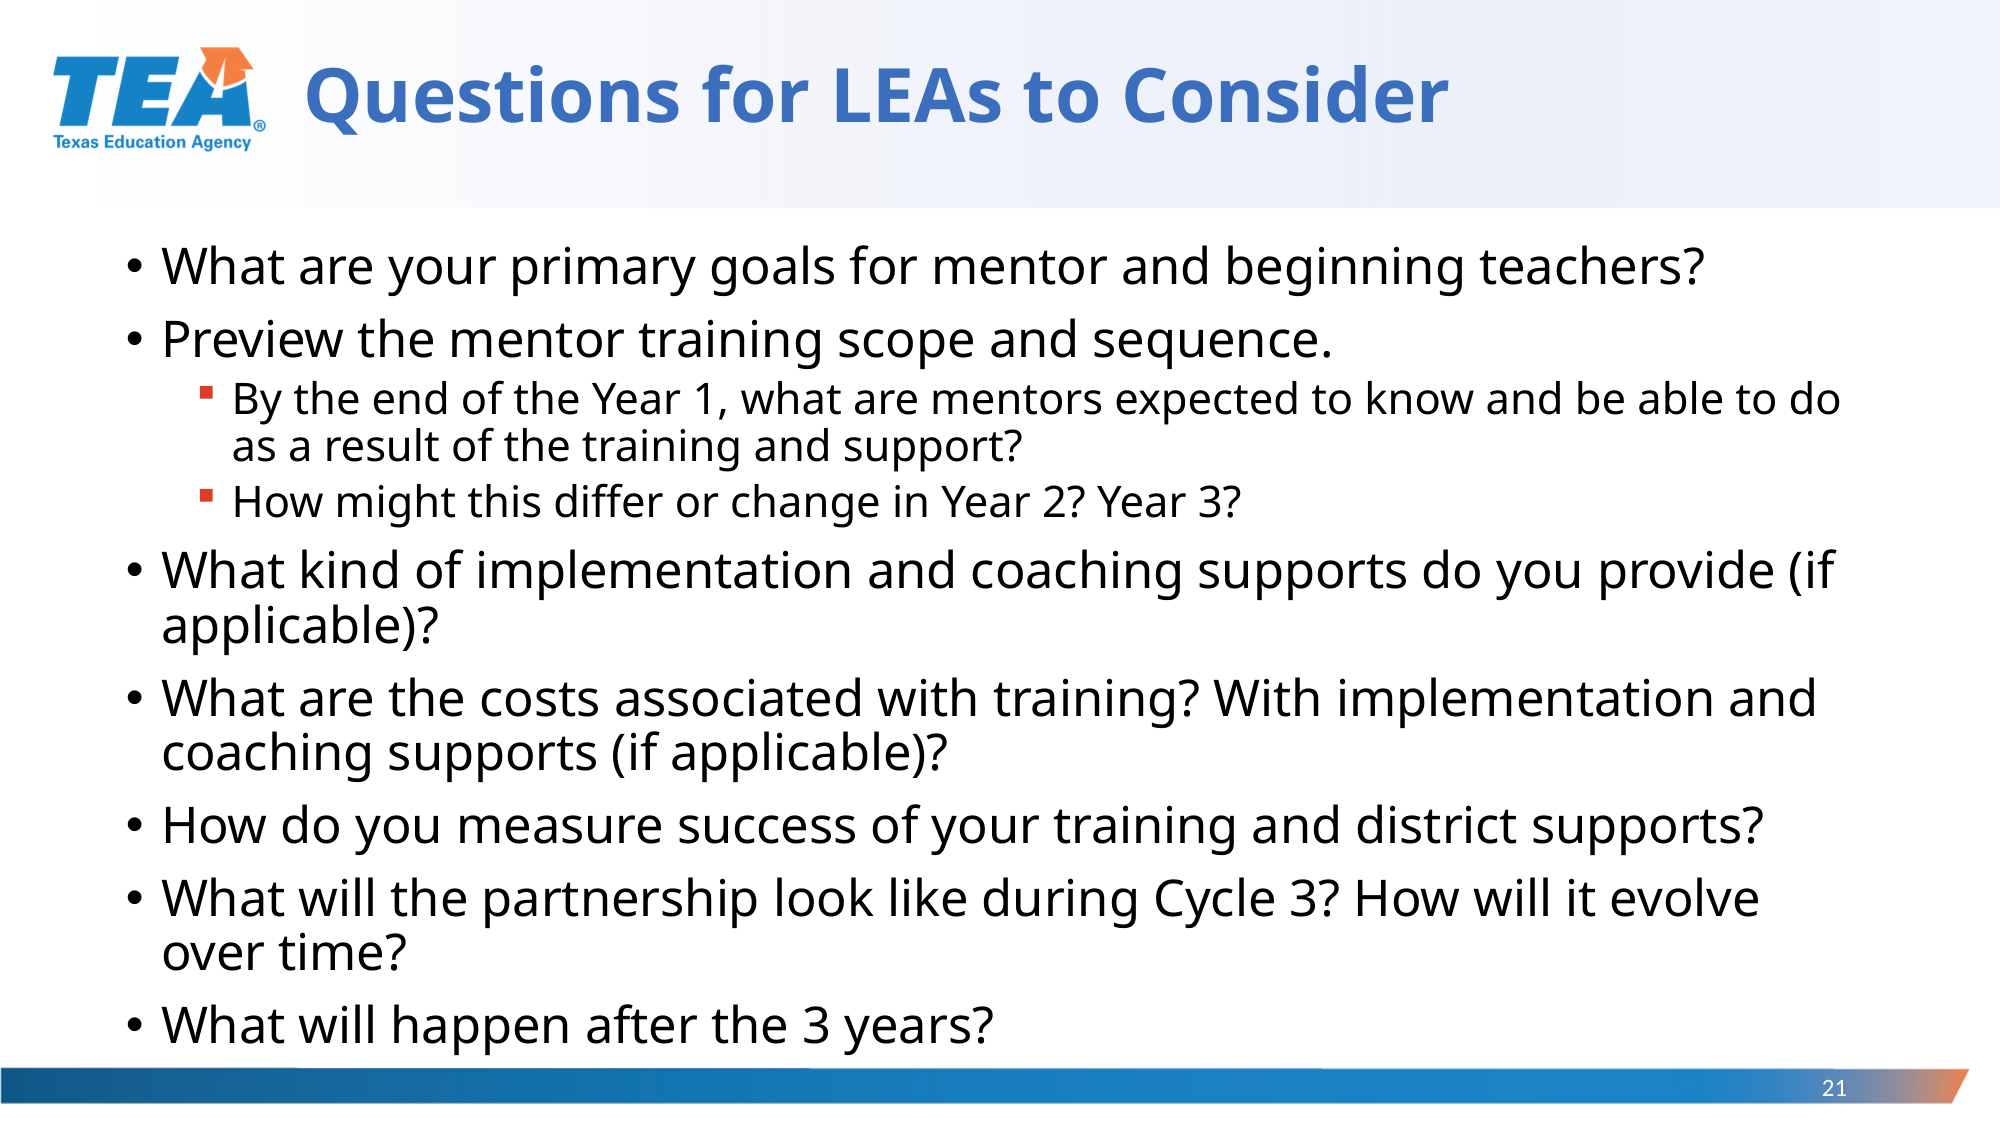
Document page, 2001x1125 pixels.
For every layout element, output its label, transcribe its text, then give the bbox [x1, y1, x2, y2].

picture [0, 0, 2001, 1125]
list What are your primary goals for mentor and beginning teachers? Preview the mentor training scope and sequence. By the end of the Year 1, what are mentors expected to know and be able to do as a result of the training and support? How might this differ or change in Year 2? Year 3? What kind of implementation and coaching supports do you provide (if applicable)? What are the costs associated with training? With implementation and coaching supports (if applicable)? How do you measure success of your training and district supports? What will the partnership look like during Cycle 3? How will it evolve over time? What will happen after the 3 years? [110, 233, 1890, 1072]
title Questions for LEAs to Consider [288, 40, 1863, 157]
slide_number 21 [1412, 1071, 1863, 1103]
